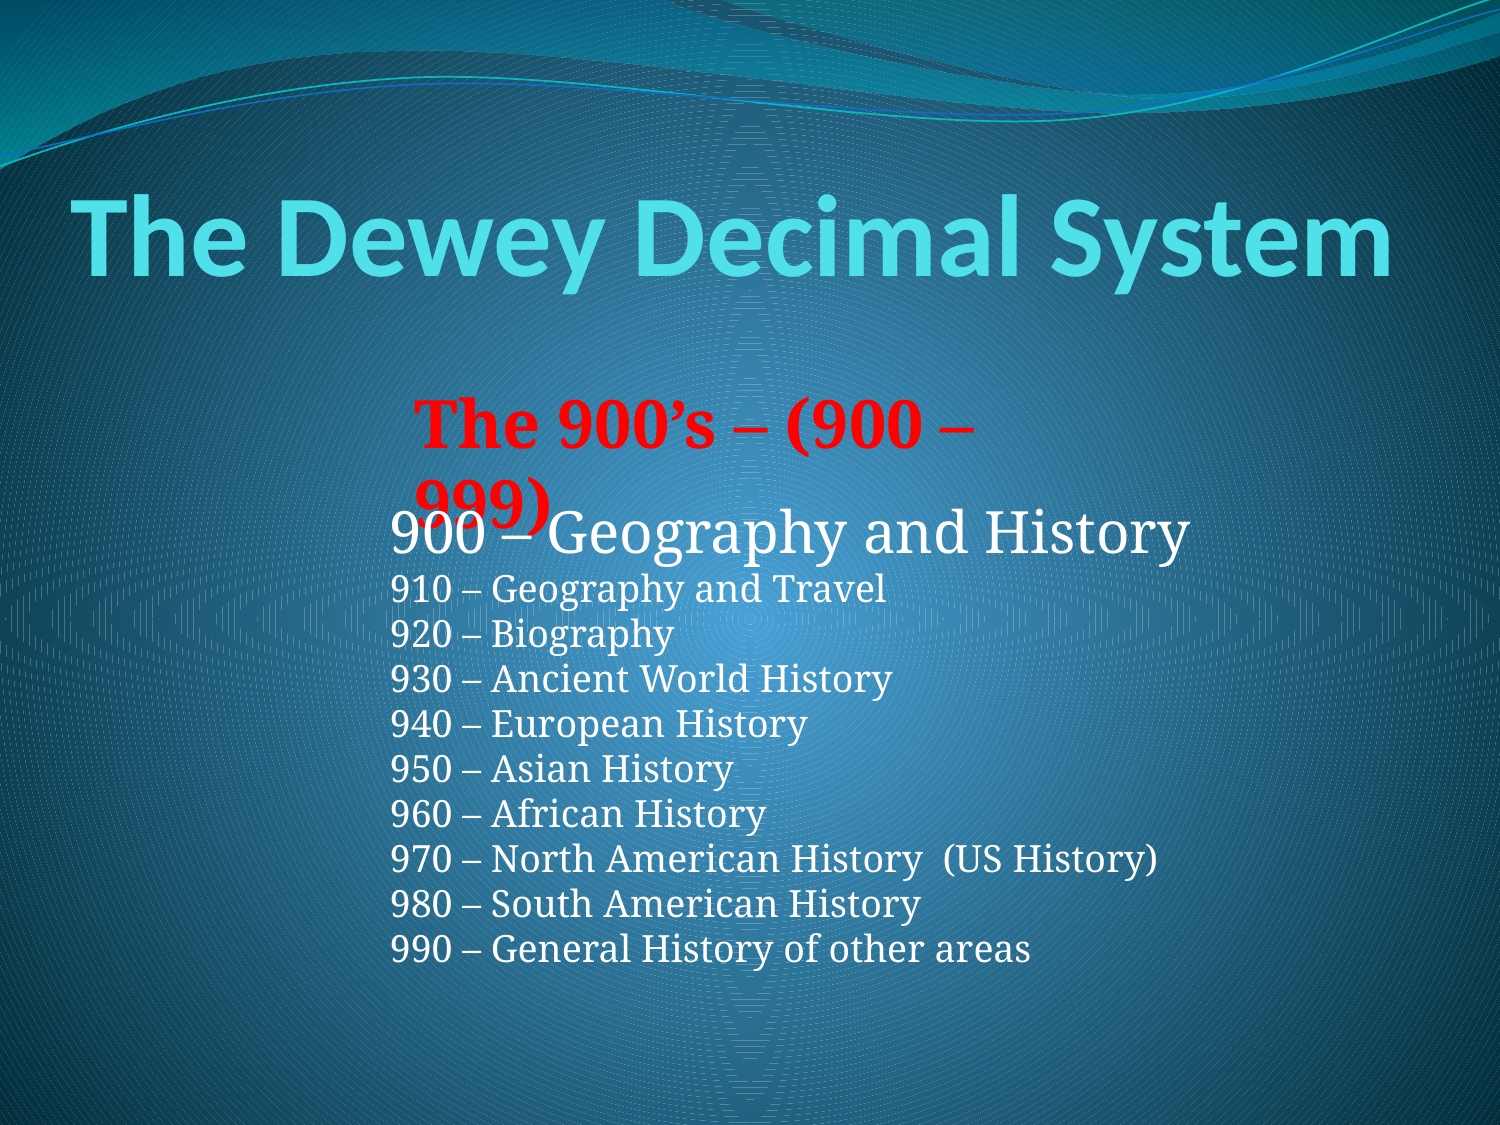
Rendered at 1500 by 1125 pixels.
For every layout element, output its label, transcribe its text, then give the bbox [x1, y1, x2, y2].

text_box 900 – Geography and History 910 – Geography and Travel 920 – Biography 930 – Ancient World History 940 – European History 950 – Asian History 960 – African History 970 – North American History (US History) 980 – South American History 990 – General History of other areas [374, 487, 1288, 978]
title The Dewey Decimal System [50, 1, 1400, 300]
text_box The 900’s – (900 – 999) [399, 374, 1138, 487]
